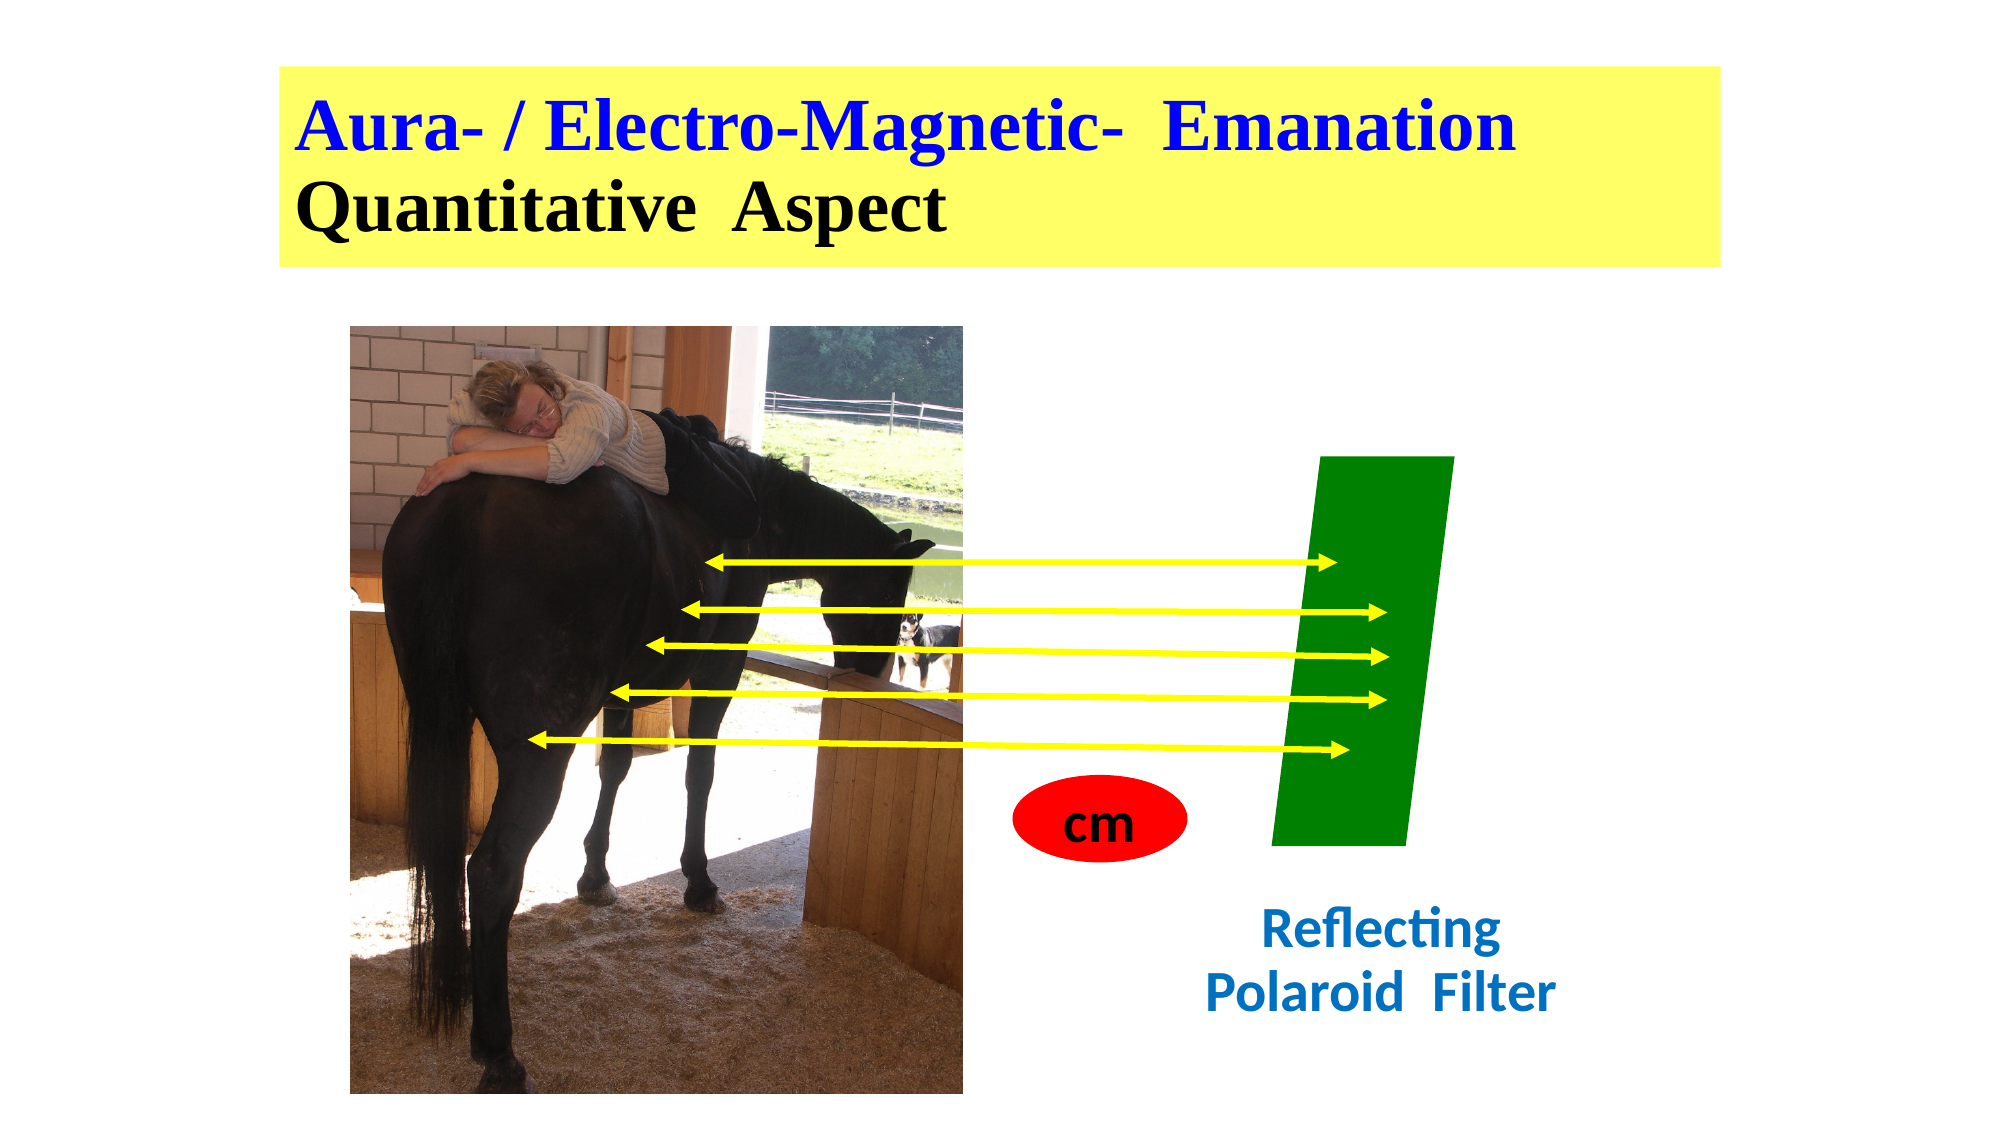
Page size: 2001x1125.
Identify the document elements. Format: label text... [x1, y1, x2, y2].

text_box [963, 693, 1388, 707]
title Aura- / Electro-Magnetic- Emanation Quantitative Aspect [279, 66, 1721, 268]
text_box [963, 606, 1388, 619]
text_box cm [1012, 774, 1188, 863]
text_box [963, 743, 1351, 757]
text_box [963, 650, 1390, 664]
text_box [963, 556, 1338, 569]
picture [350, 326, 963, 1094]
text_box Reflecting Polaroid Filter [1137, 912, 1625, 1027]
text_box [1271, 456, 1455, 847]
